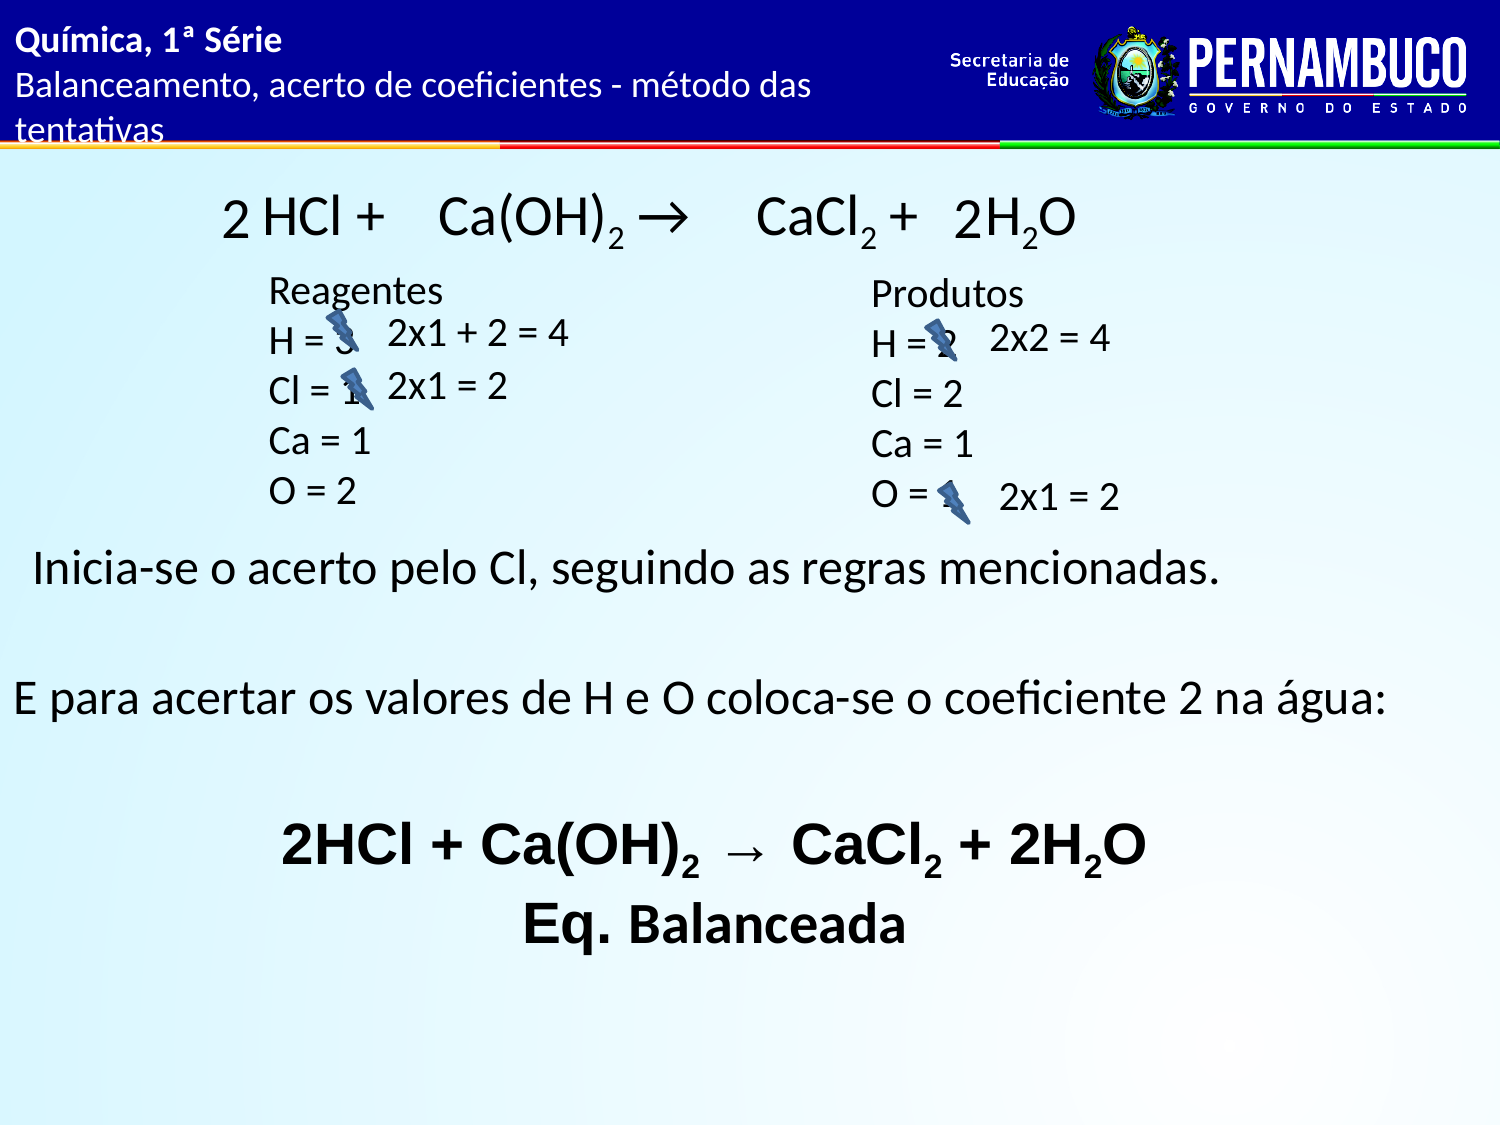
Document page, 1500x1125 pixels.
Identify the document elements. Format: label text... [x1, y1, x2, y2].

text_box HCl + Ca(OH)2 → CaCl2 + H2O [194, 169, 1211, 264]
text_box 2x1 = 2 [372, 363, 526, 415]
text_box 2x1 = 2 [984, 461, 1138, 527]
text_box [924, 318, 958, 362]
text_box Inicia-se o acerto pelo Cl, seguindo as regras mencionadas. [17, 527, 1500, 602]
text_box [325, 308, 360, 352]
text_box [936, 481, 971, 525]
text_box 2 [206, 172, 278, 258]
text_box E para acertar os valores de H e O coloca-se o coeficiente 2 na água: [0, 656, 1482, 732]
text_box 2x2 = 4 [974, 302, 1128, 368]
text_box 2HCl + Ca(OH)2 → CaCl2 + 2H2O Eq. Balanceada [218, 798, 1211, 964]
text_box Produtos H = 2 Cl = 2 Ca = 1 O = 1 [856, 258, 1247, 523]
text_box Reagentes H = 3 Cl = 1 Ca = 1 O = 2 [253, 255, 644, 521]
picture [0, 0, 1500, 1125]
text_box 2x1 + 2 = 4 [372, 297, 597, 363]
text_box [340, 367, 372, 411]
text_box 2 [939, 172, 1010, 258]
text_box Química, 1ª Série Balanceamento, acerto de coeficientes - método das tentativas [0, 7, 963, 157]
